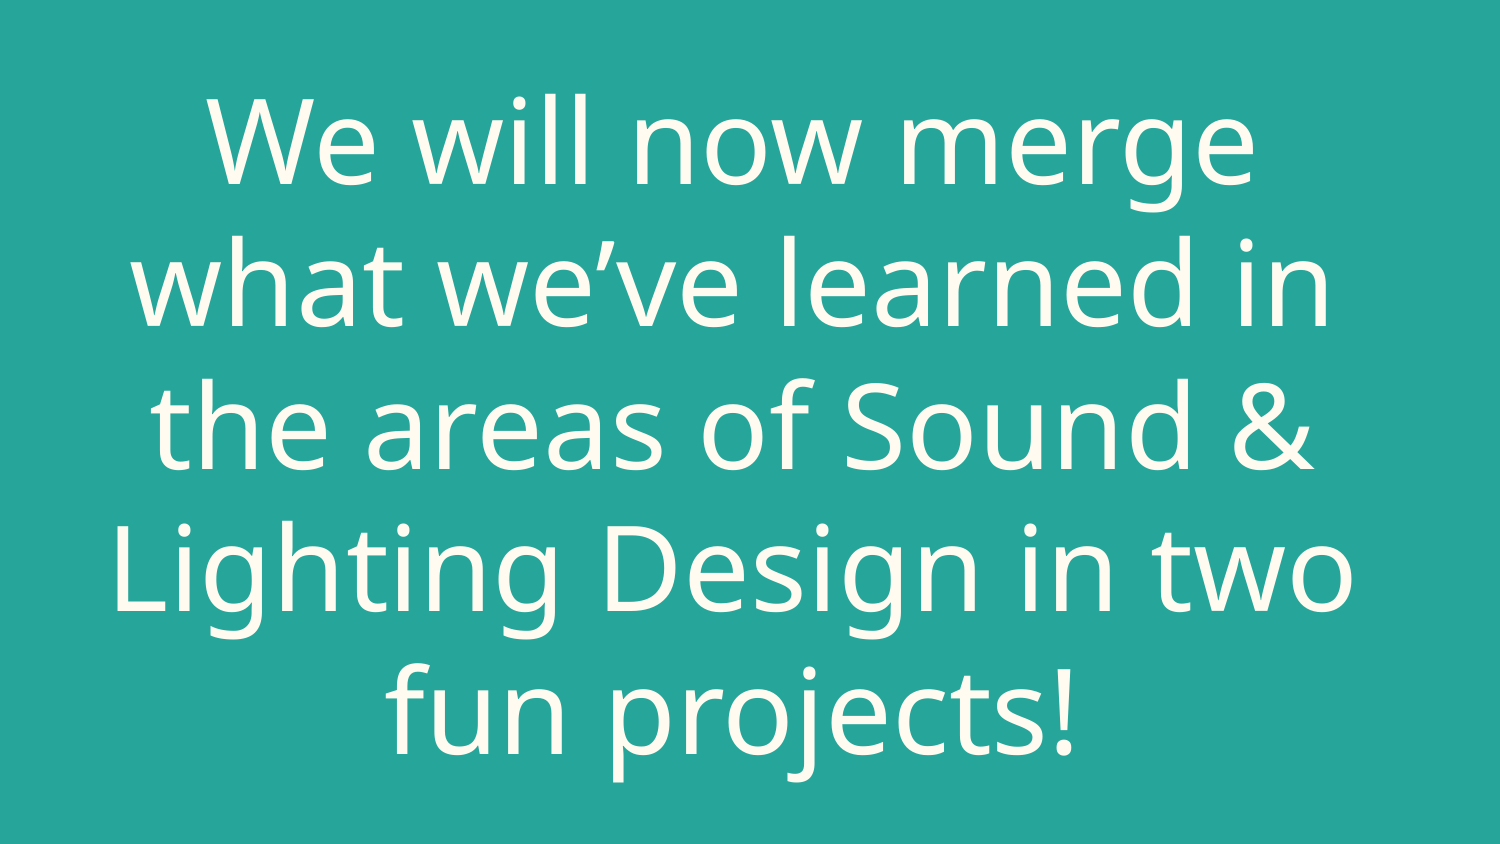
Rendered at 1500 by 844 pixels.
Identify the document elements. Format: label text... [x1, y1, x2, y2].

title We will now merge what we’ve learned in the areas of Sound & Lighting Design in two fun projects! [80, 86, 1386, 758]
